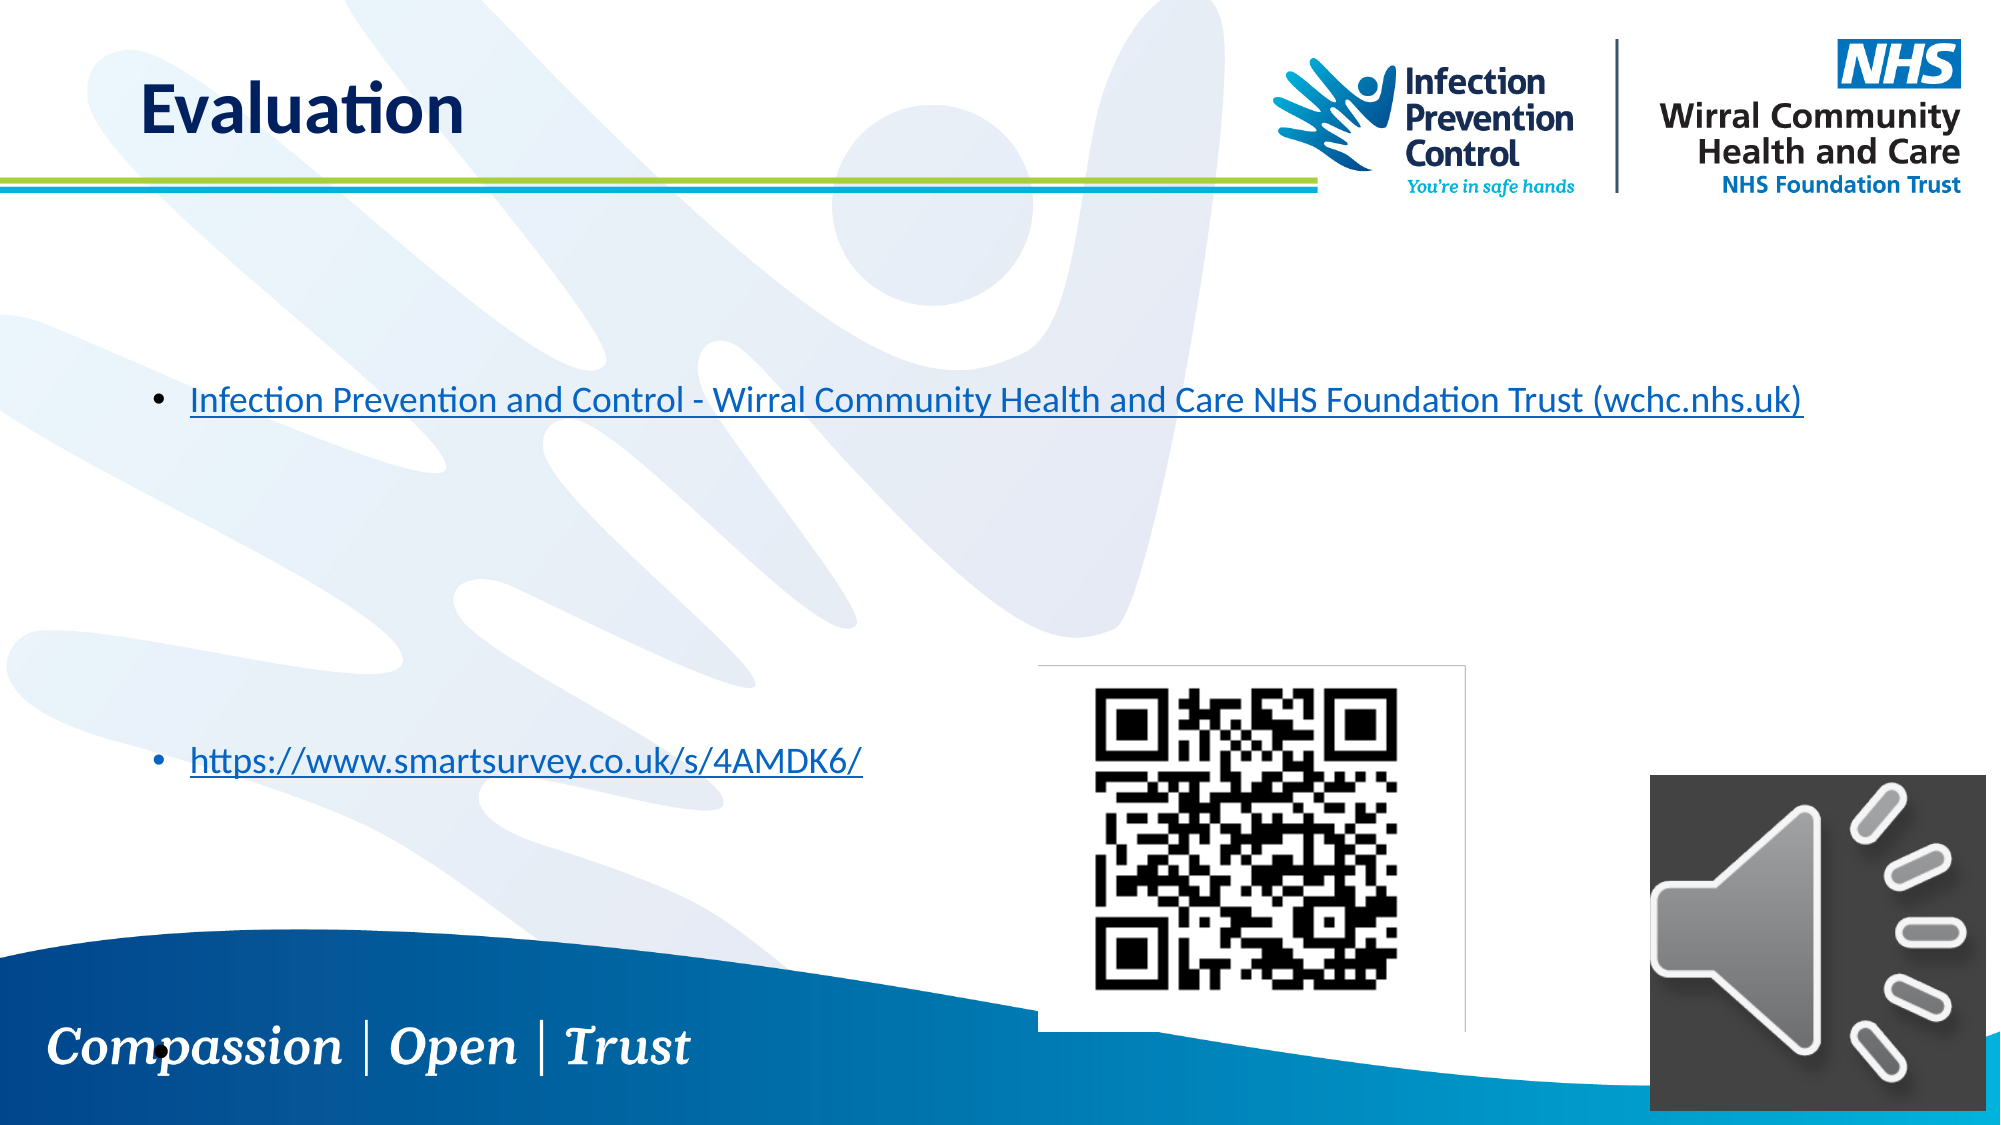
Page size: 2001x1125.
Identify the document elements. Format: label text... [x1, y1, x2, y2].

picture [0, 0, 2000, 1125]
list Infection Prevention and Control - Wirral Community Health and Care NHS Foundation Trust (wchc.nhs.uk) https://www.smartsurvey.co.uk/s/4AMDK6/ [137, 307, 1863, 1022]
title Evaluation [125, 61, 1851, 279]
